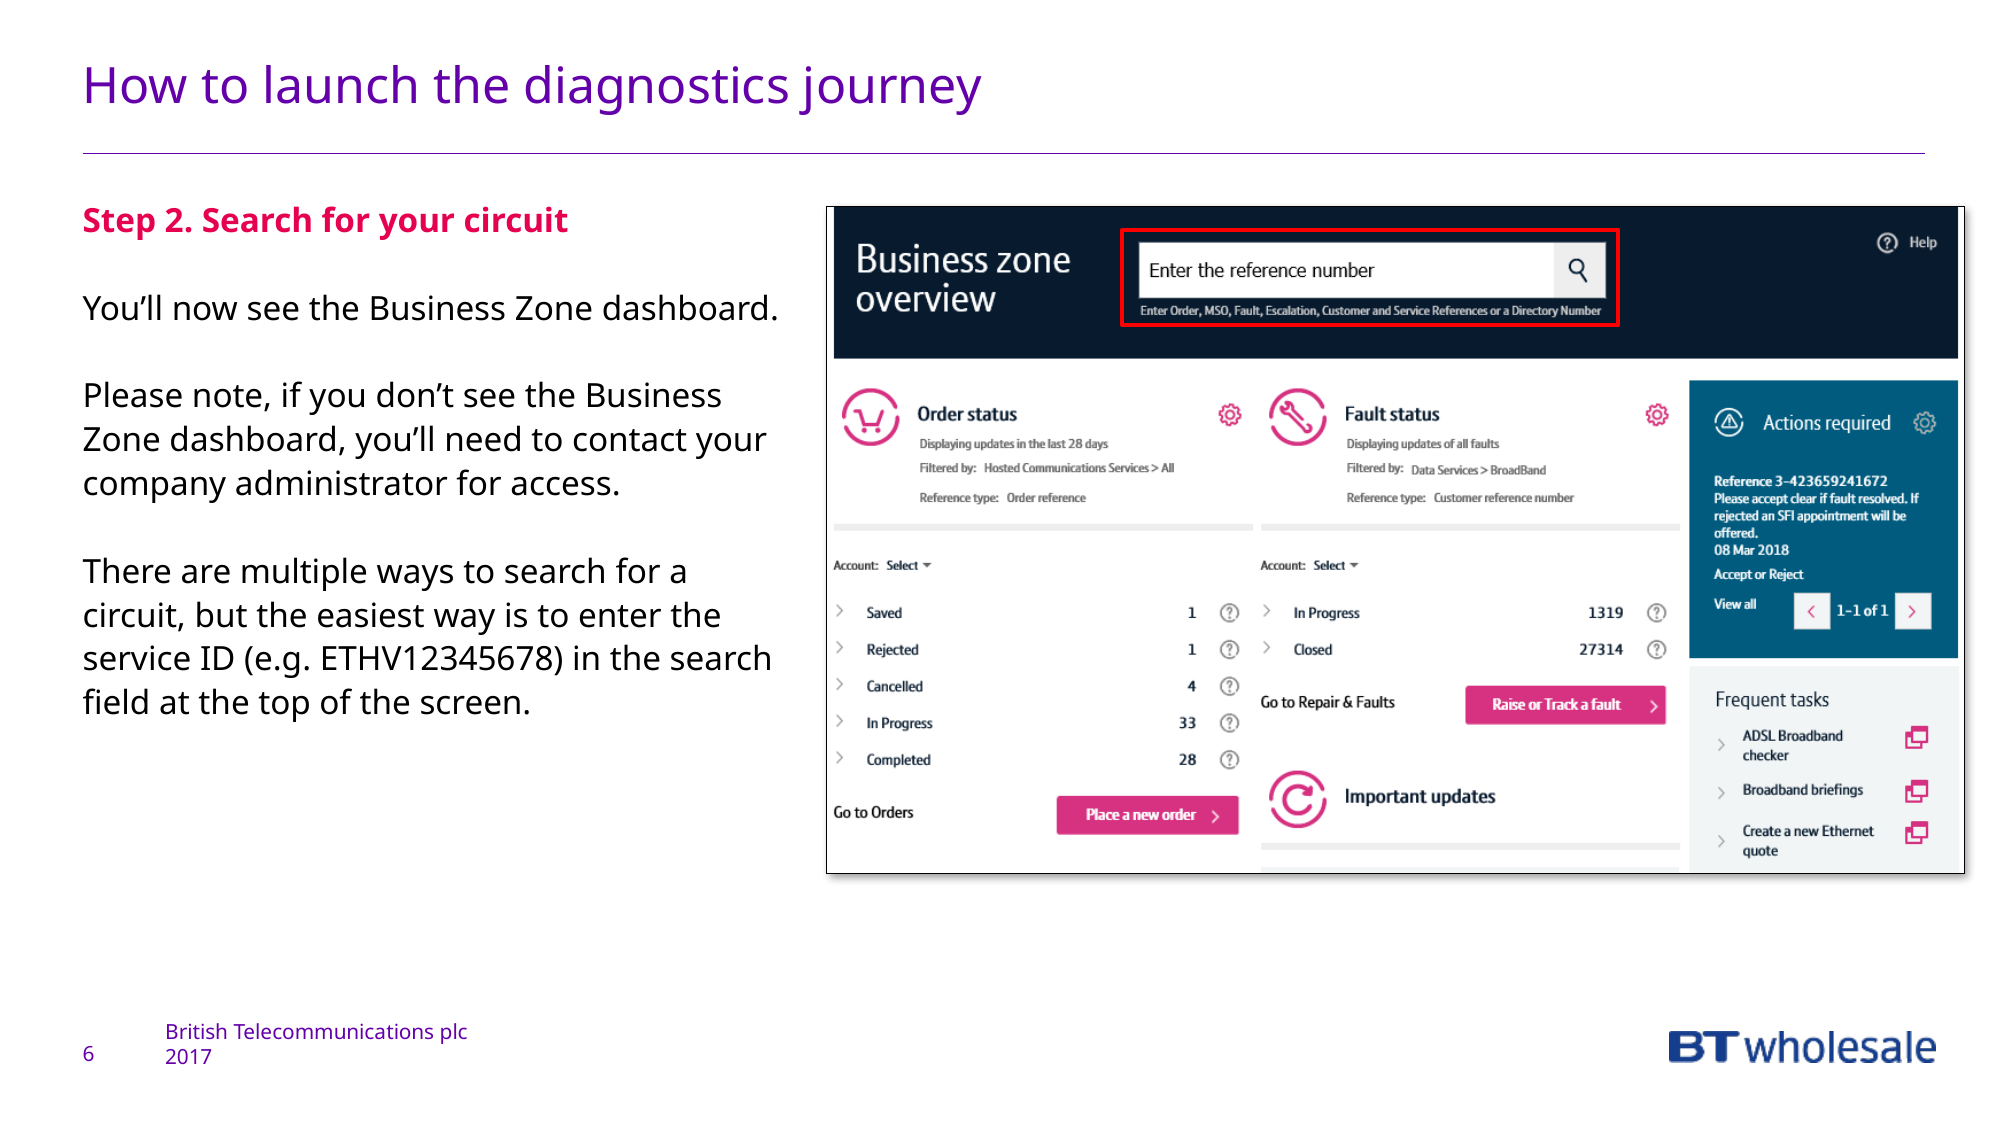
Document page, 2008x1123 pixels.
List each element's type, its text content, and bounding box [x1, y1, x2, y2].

list Step 2. Search for your circuit You’ll now see the Business Zone dashboard. Please note, if you don’t see the Business Zone dashboard, you’ll need to contact your company administrator for access. There are multiple ways to search for a circuit, but the easiest way is to enter the service ID (e.g. ETHV12345678) in the search field at the top of the screen. [82, 194, 792, 928]
title How to launch the diagnostics journey [82, 53, 1926, 124]
slide_number 6 [82, 1021, 142, 1069]
picture [826, 206, 1965, 875]
picture [1669, 1031, 1936, 1063]
